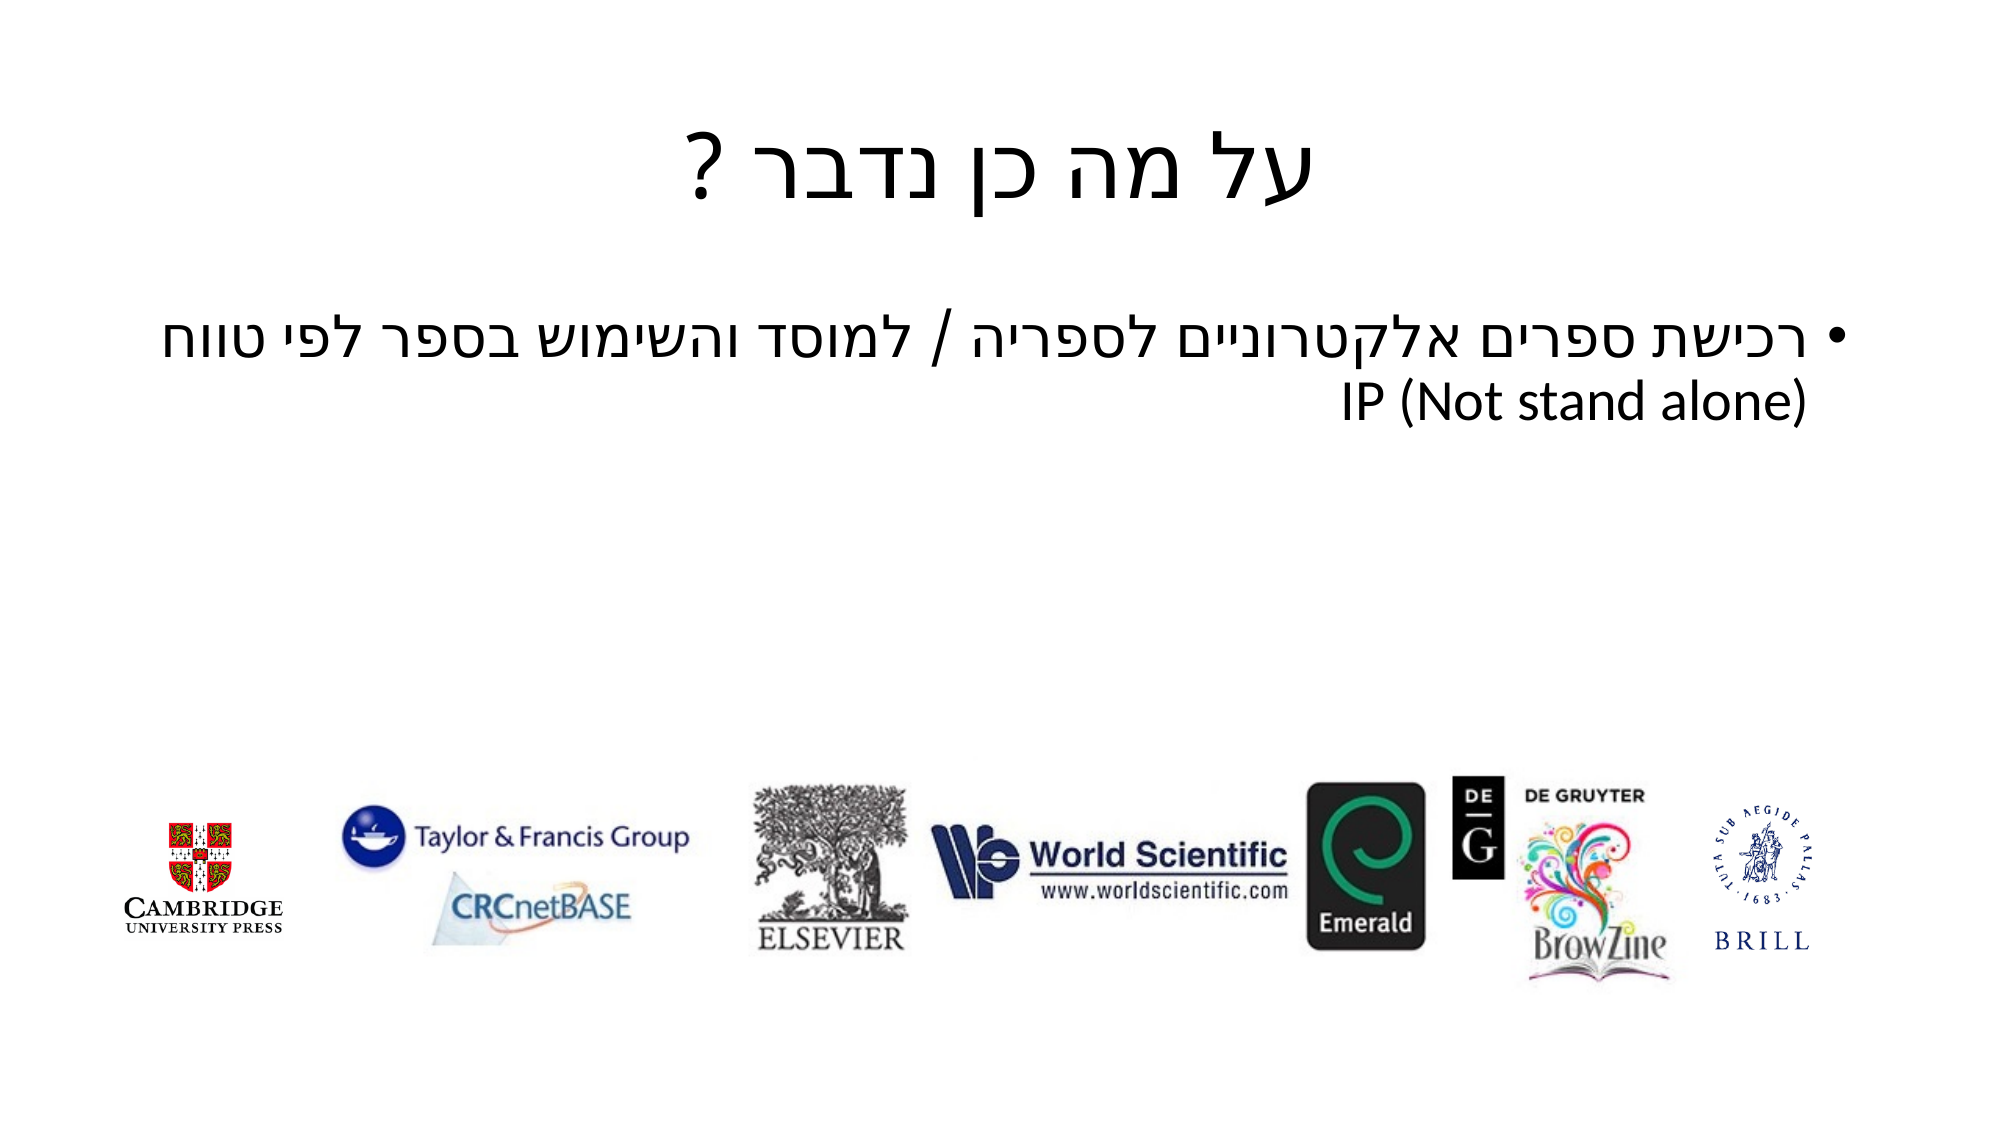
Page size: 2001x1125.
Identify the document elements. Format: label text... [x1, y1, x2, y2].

picture [119, 814, 287, 941]
title על מה כן נדבר ? [137, 59, 1863, 278]
picture [311, 756, 1689, 999]
list רכישת ספרים אלקטרוניים לספריה / למוסד והשימוש בספר לפי טווח IP (Not stand alone) [137, 299, 1863, 1014]
picture [1713, 805, 1812, 950]
